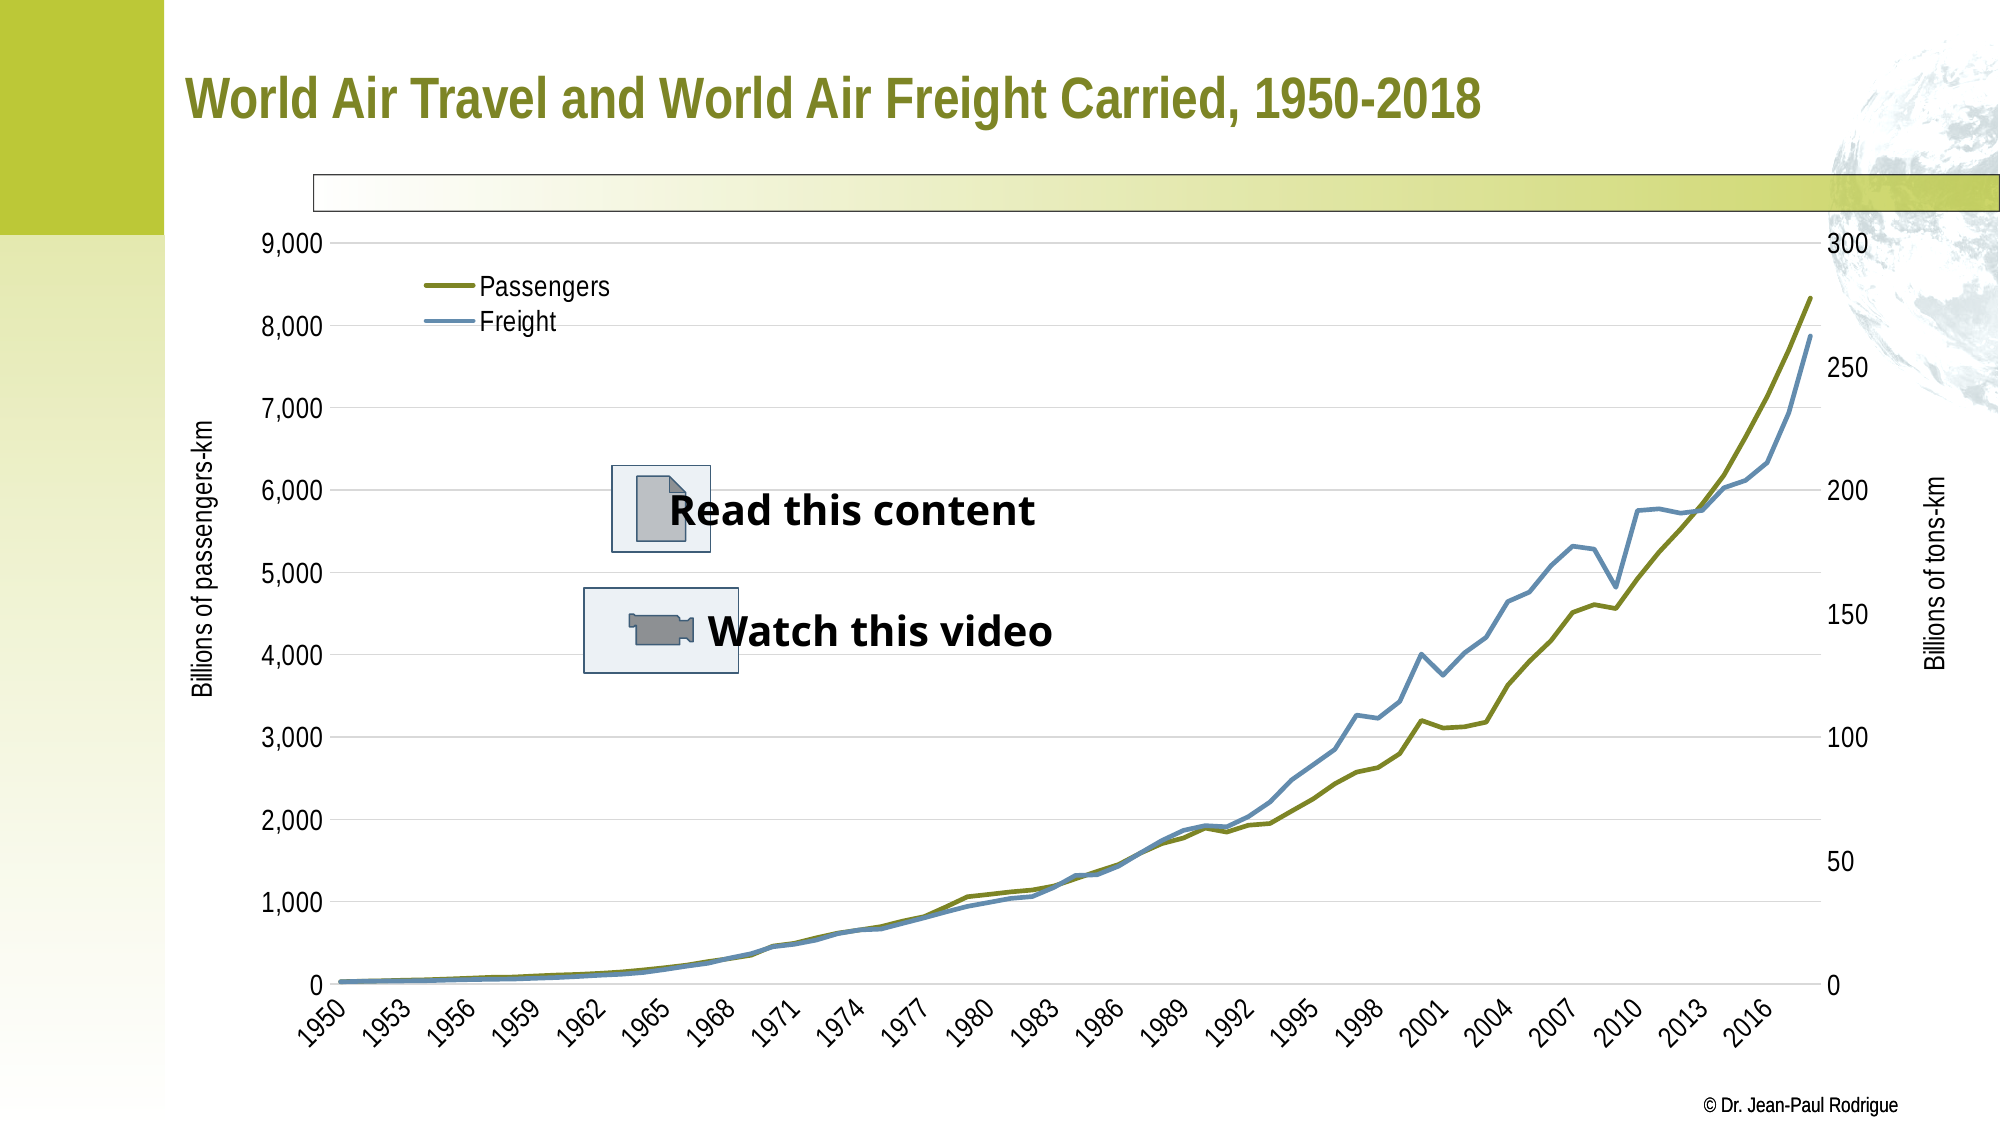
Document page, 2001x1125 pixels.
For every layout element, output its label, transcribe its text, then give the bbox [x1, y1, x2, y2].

title World Air Travel and World Air Freight Carried, 1950-2018 [170, 16, 1967, 173]
chart [165, 214, 1970, 1084]
